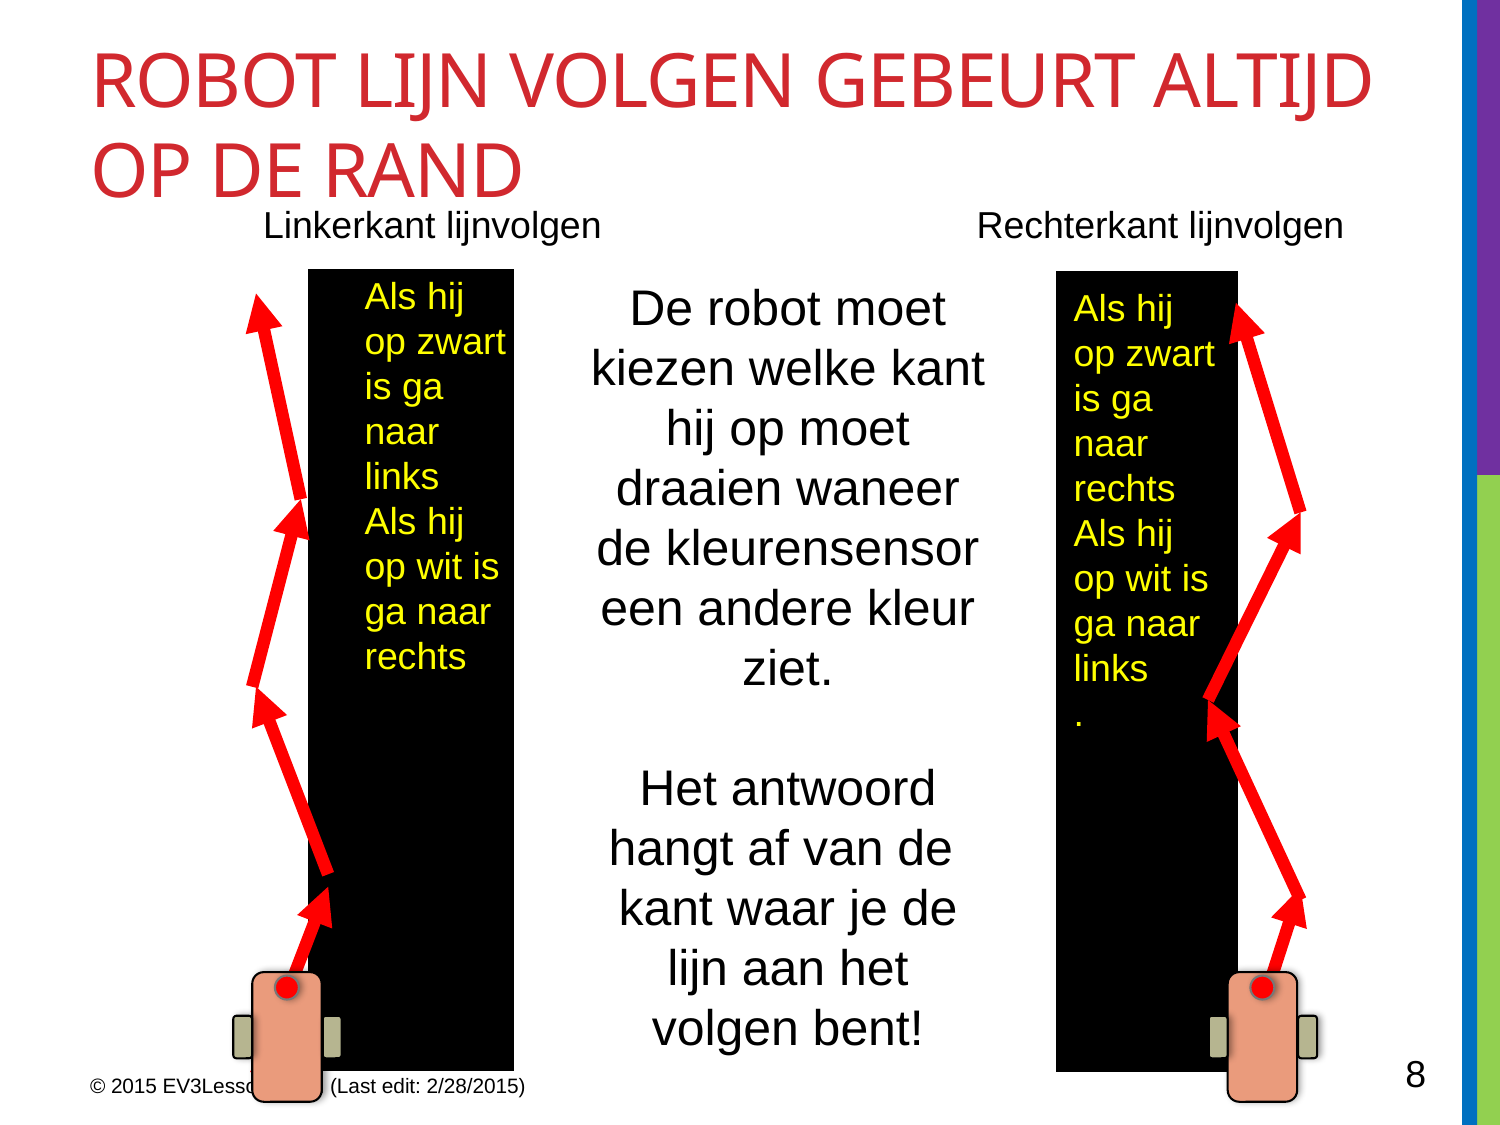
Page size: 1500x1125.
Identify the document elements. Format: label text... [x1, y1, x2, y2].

slide_number 8 [1390, 1042, 1500, 1103]
text_box Rechterkant lijnvolgen [961, 193, 1360, 253]
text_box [1207, 302, 1301, 970]
text_box Als hij op zwart is ga naar rechts Als hij op wit is ga naar links . [1058, 276, 1231, 741]
text_box [1056, 271, 1238, 1072]
title Robot lijn volgen gebeurt altijd op de rand [75, 25, 1428, 250]
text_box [251, 292, 329, 966]
text_box Als hij op zwart is ga naar links Als hij op wit is ga naar rechts [349, 264, 522, 685]
text_box Linkerkant lijnvolgen [248, 193, 617, 253]
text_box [232, 971, 343, 1103]
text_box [1208, 971, 1318, 1103]
text_box [309, 270, 514, 1071]
text_box De robot moet kiezen welke kant hij op moet draaien waneer de kleurensensor een andere kleur ziet. Het antwoord hangt af van de kant waar je de lijn aan het volgen bent! [572, 268, 1004, 1063]
footer © 2015 EV3Lessons.com (Last edit: 2/28/2015) [75, 1065, 638, 1112]
